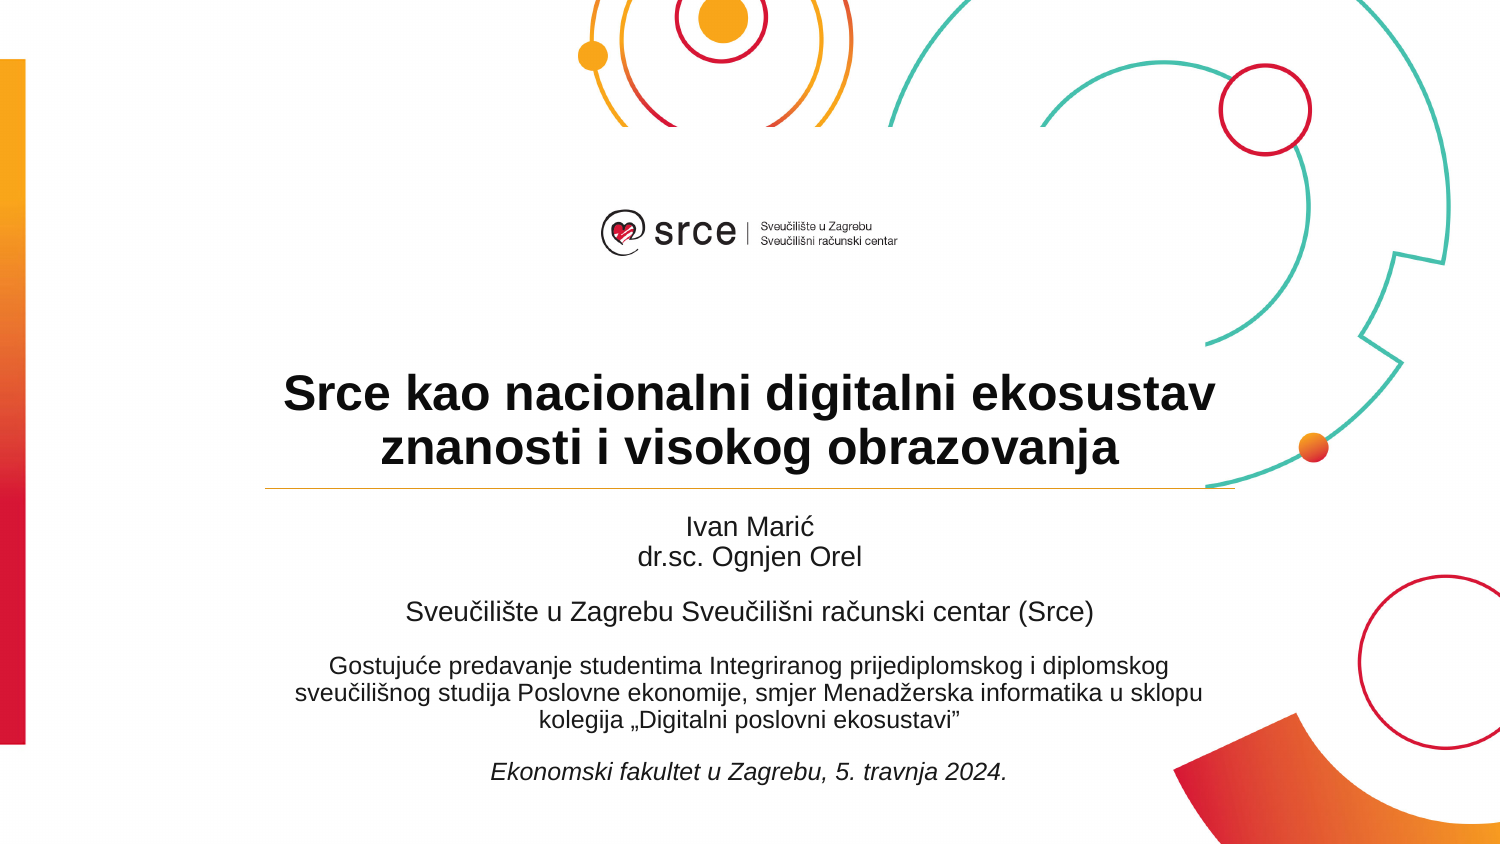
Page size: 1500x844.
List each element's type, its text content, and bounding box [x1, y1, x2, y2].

list Ivan Marić dr.sc. Ognjen Orel Sveučilište u Zagrebu Sveučilišni računski centar (Srce) Gostujuće predavanje studentima Integriranog prijediplomskog i diplomskog sveučilišnog studija Poslovne ekonomije, smjer Menadžerska informatika u sklopu kolegija „Digitalni poslovni ekosustavi” Ekonomski fakultet u Zagrebu, 5. travnja 2024. [264, 505, 1236, 816]
picture [0, 0, 1500, 844]
title Srce kao nacionalni digitalni ekosustav znanosti i visokog obrazovanja [264, 360, 1236, 469]
